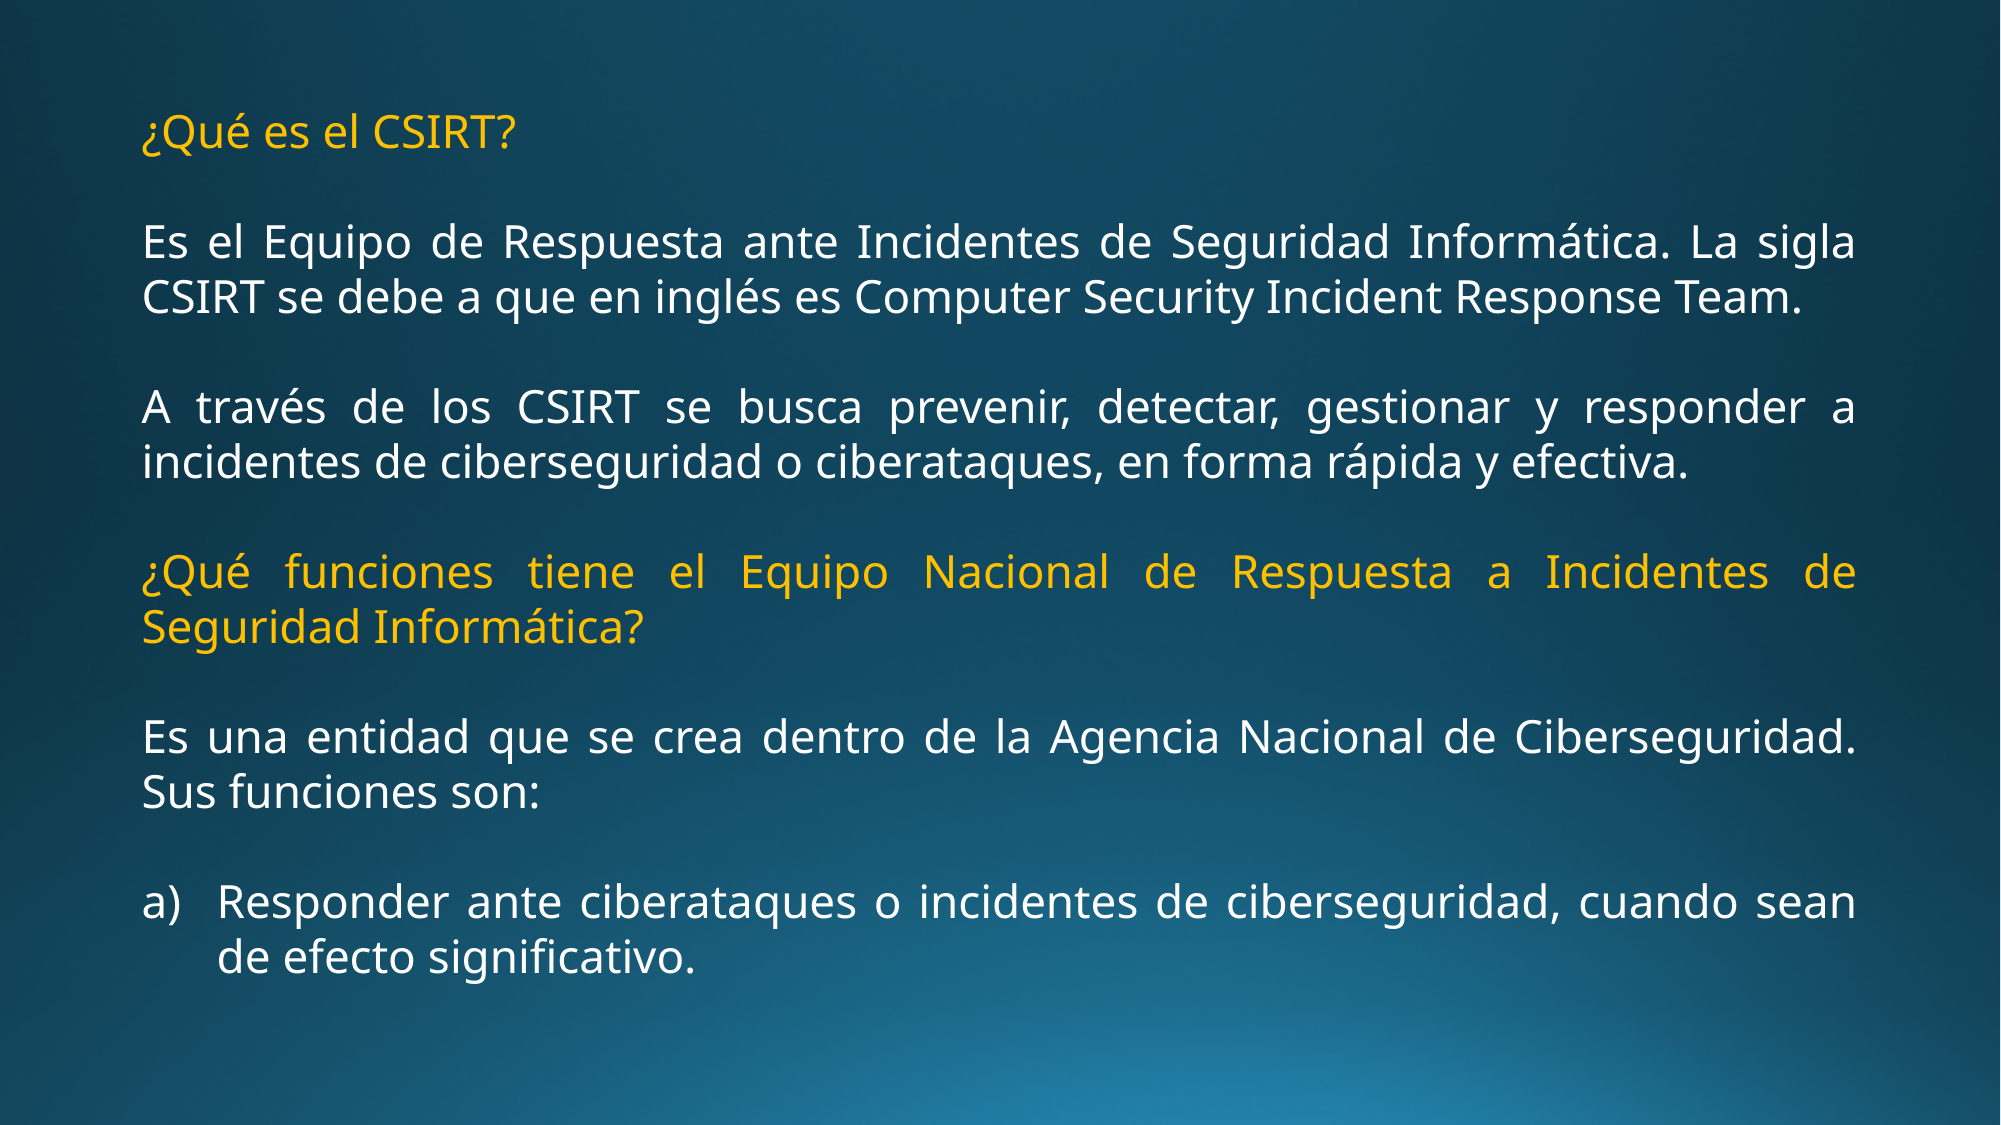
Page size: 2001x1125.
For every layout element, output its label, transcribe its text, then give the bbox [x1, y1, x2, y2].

picture [0, 0, 2001, 1125]
text_box ¿Qué es el CSIRT? Es el Equipo de Respuesta ante Incidentes de Seguridad Informática. La sigla CSIRT se debe a que en inglés es Computer Security Incident Response Team. A través de los CSIRT se busca prevenir, detectar, gestionar y responder a incidentes de ciberseguridad o ciberataques, en forma rápida y efectiva. ¿Qué funciones tiene el Equipo Nacional de Respuesta a Incidentes de Seguridad Informática? Es una entidad que se crea dentro de la Agencia Nacional de Ciberseguridad. Sus funciones son: Responder ante ciberataques o incidentes de ciberseguridad, cuando sean de efecto significativo. [126, 95, 1874, 990]
